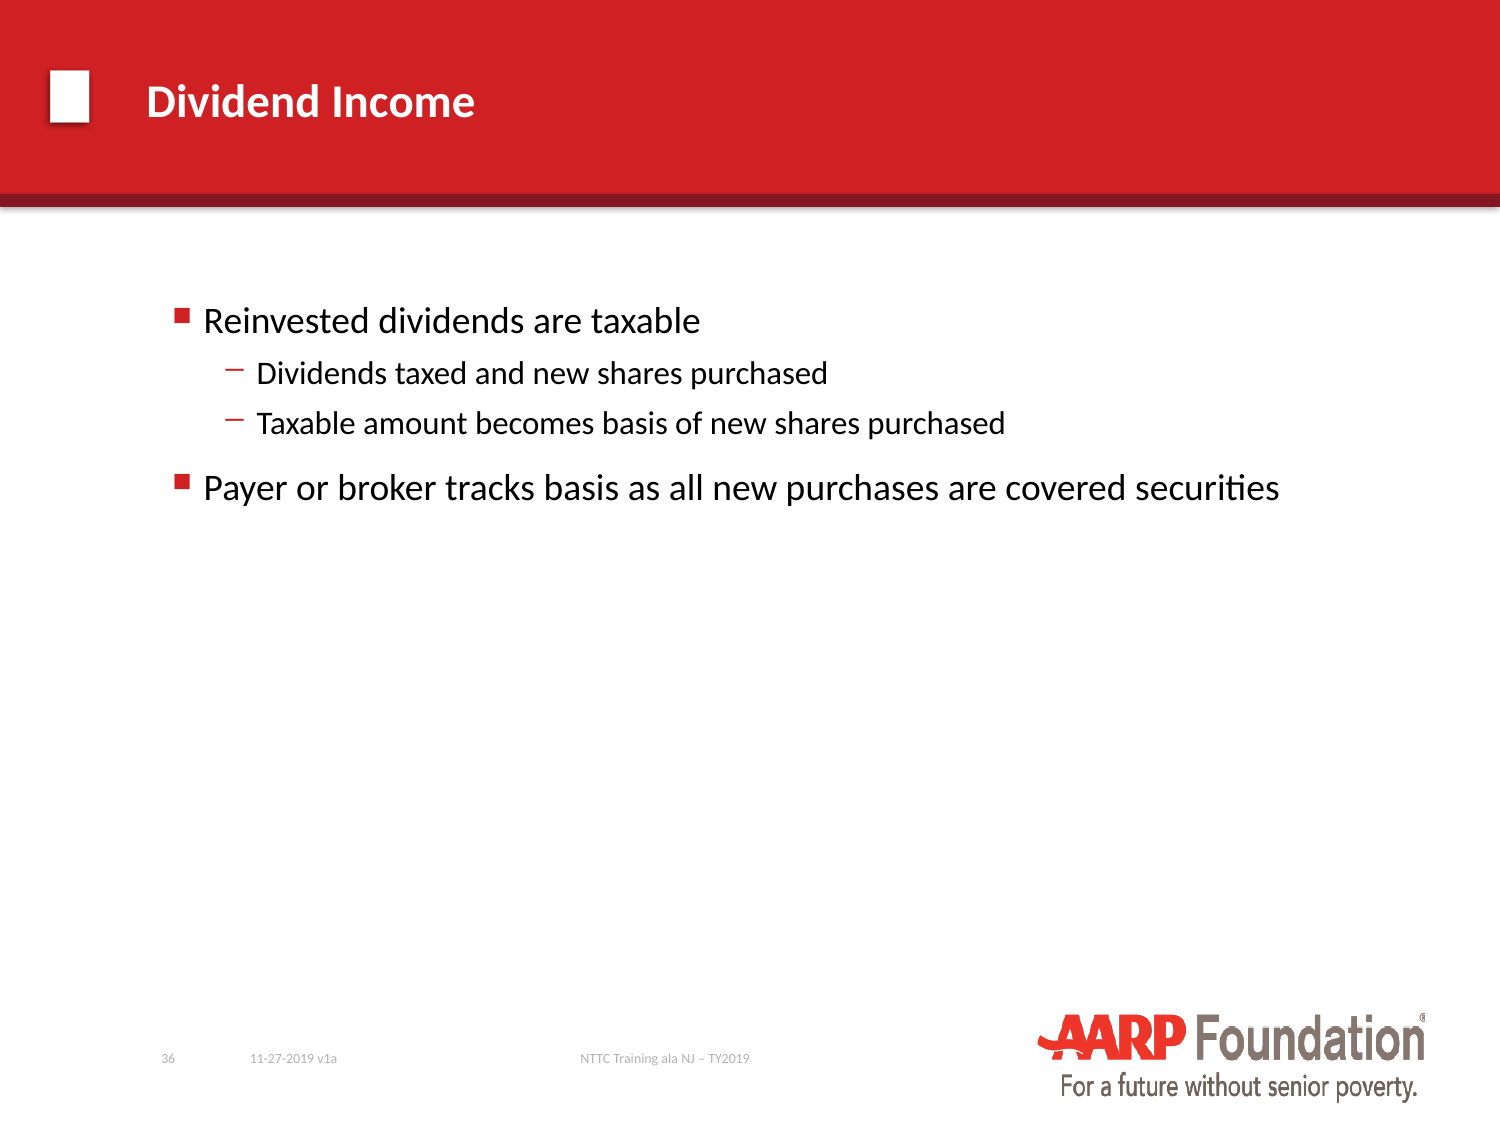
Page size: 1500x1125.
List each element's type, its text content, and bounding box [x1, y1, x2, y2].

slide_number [234, 1027, 399, 1088]
slide_number 36 [75, 1027, 191, 1088]
list Reinvested dividends are taxable Dividends taxed and new shares purchased Taxable amount becomes basis of new shares purchased Payer or broker tracks basis as all new purchases are covered securities [157, 288, 1358, 949]
title Dividend Income [131, 4, 1331, 193]
footer NTTC Training ala NJ – TY2019 [427, 1027, 903, 1088]
